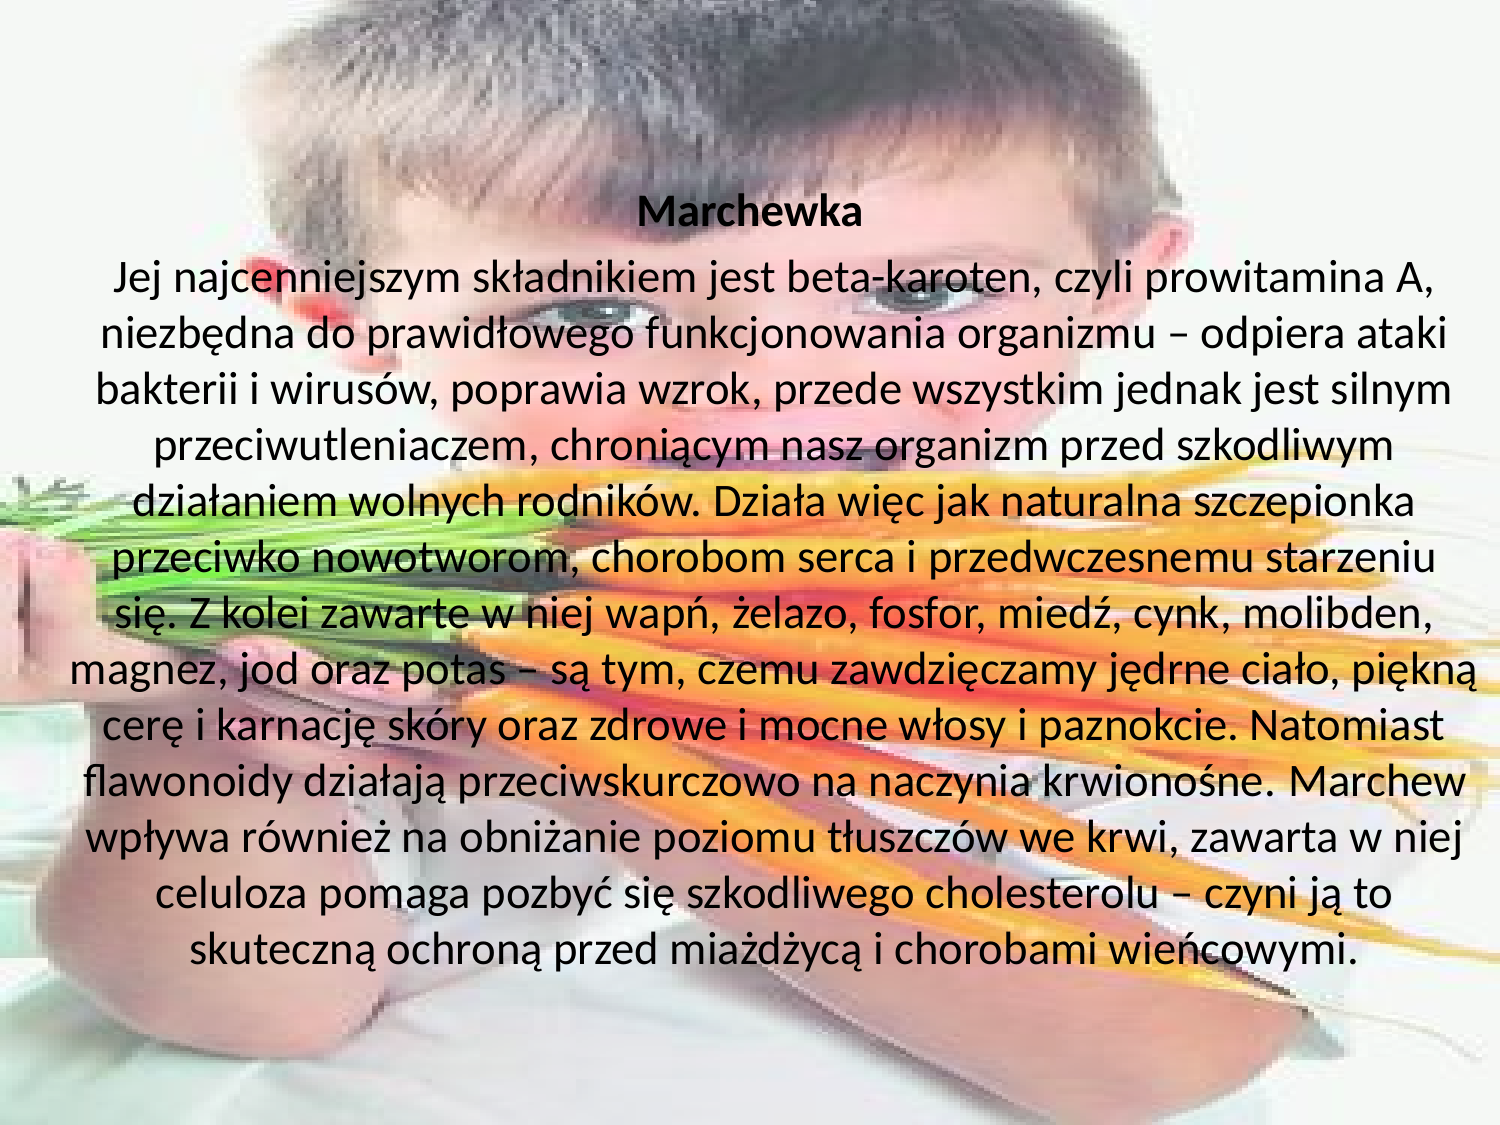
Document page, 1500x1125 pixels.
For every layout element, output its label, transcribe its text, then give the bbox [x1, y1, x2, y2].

list Marchewka Jej najcenniejszym składnikiem jest beta-karoten, czyli prowitamina A, niezbędna do prawidłowego funkcjonowania organizmu – odpiera ataki bakterii i wirusów, poprawia wzrok, przede wszystkim jednak jest silnym przeciwutleniaczem, chroniącym nasz organizm przed szkodliwym działaniem wolnych rodników. Działa więc jak naturalna szczepionka przeciwko nowotworom, chorobom serca i przedwczesnemu starzeniu się. Z kolei zawarte w niej wapń, żelazo, fosfor, miedź, cynk, molibden, magnez, jod oraz potas – są tym, czemu zawdzięczamy jędrne ciało, piękną cerę i karnację skóry oraz zdrowe i mocne włosy i paznokcie. Natomiast flawonoidy działają przeciwskurczowo na naczynia krwionośne. Marchew wpływa również na obniżanie poziomu tłuszczów we krwi, zawarta w niej celuloza pomaga pozbyć się szkodliwego cholesterolu – czyni ją to skuteczną ochroną przed miażdżycą i chorobami wieńcowymi. [0, 172, 1500, 1005]
